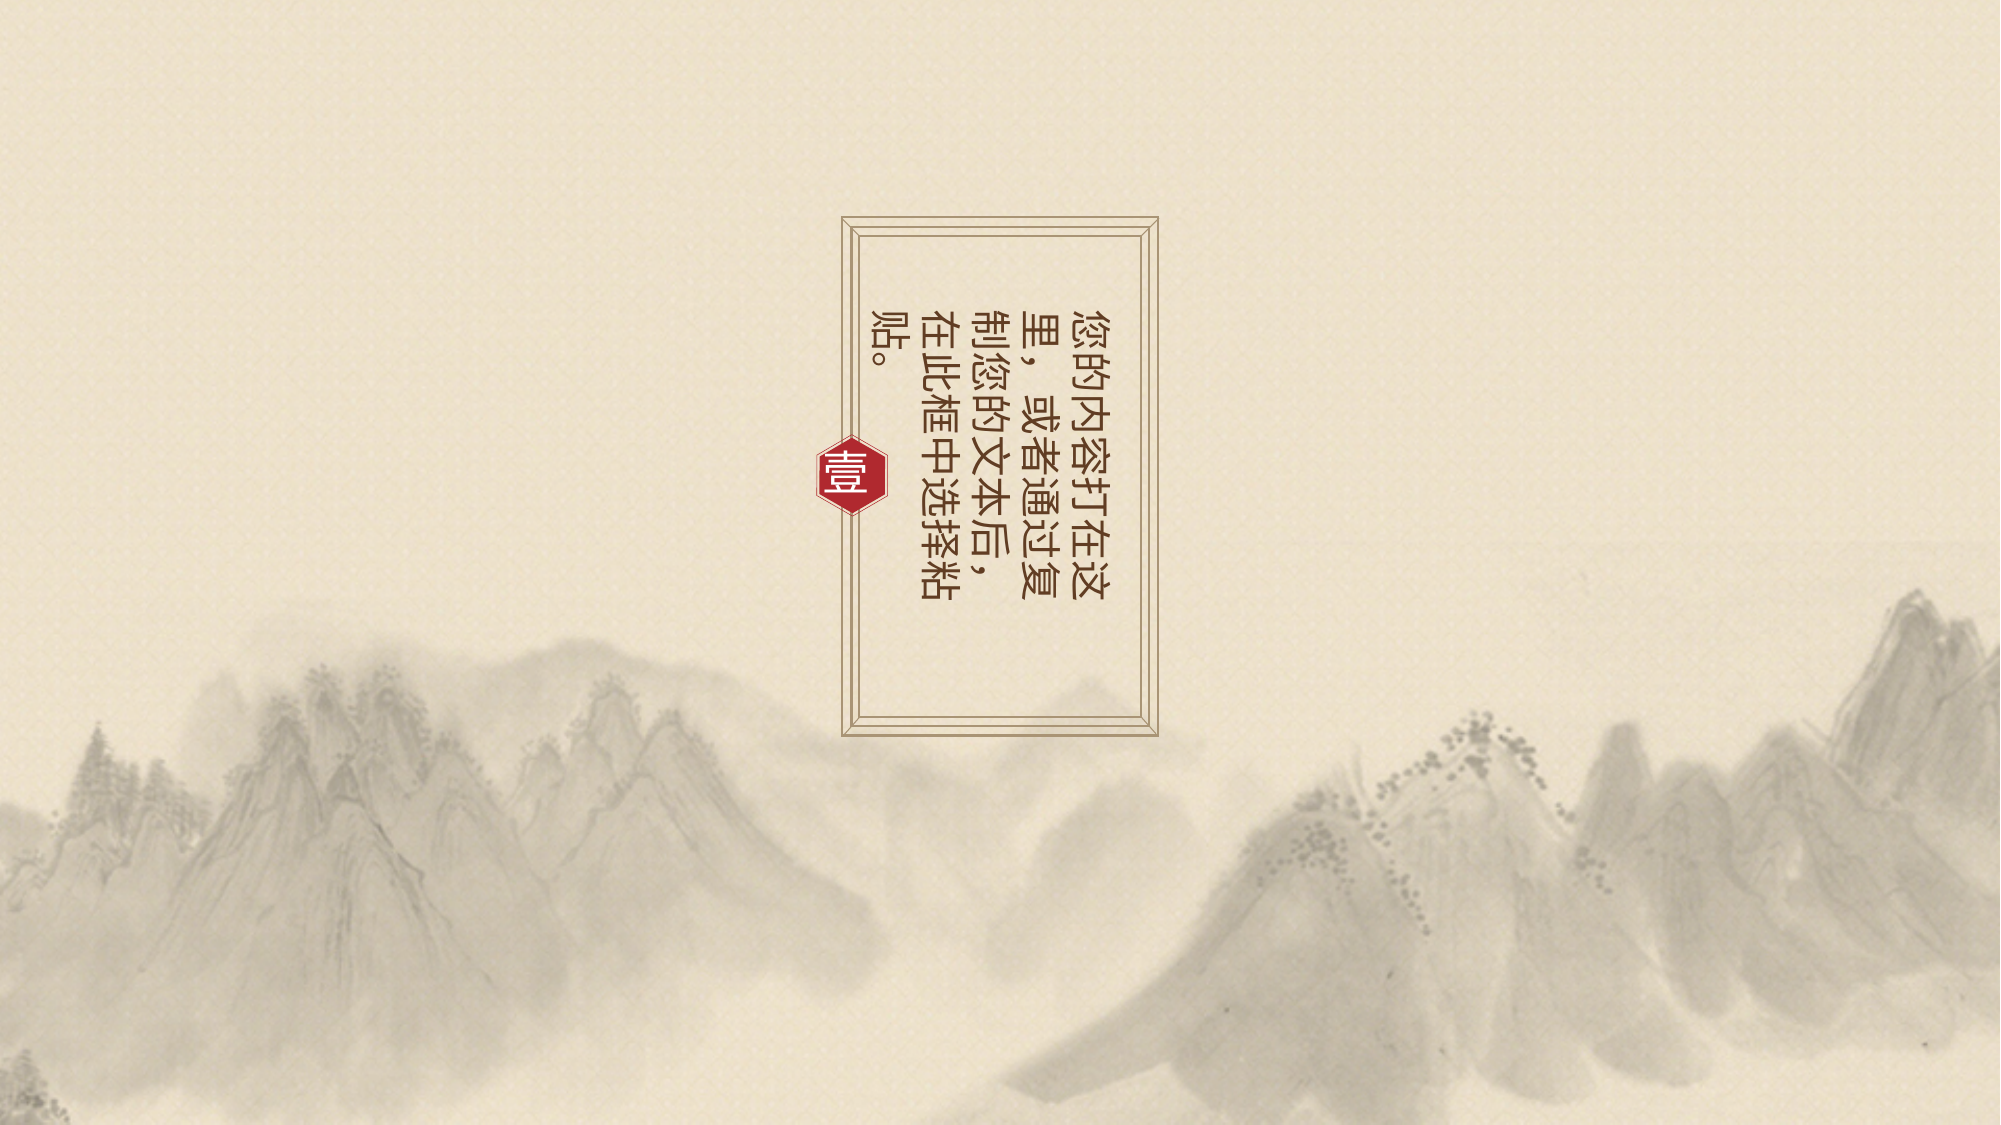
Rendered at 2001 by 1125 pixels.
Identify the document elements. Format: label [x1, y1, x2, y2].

text_box [807, 435, 893, 511]
text_box [841, 217, 1159, 736]
picture [0, 0, 2000, 1125]
